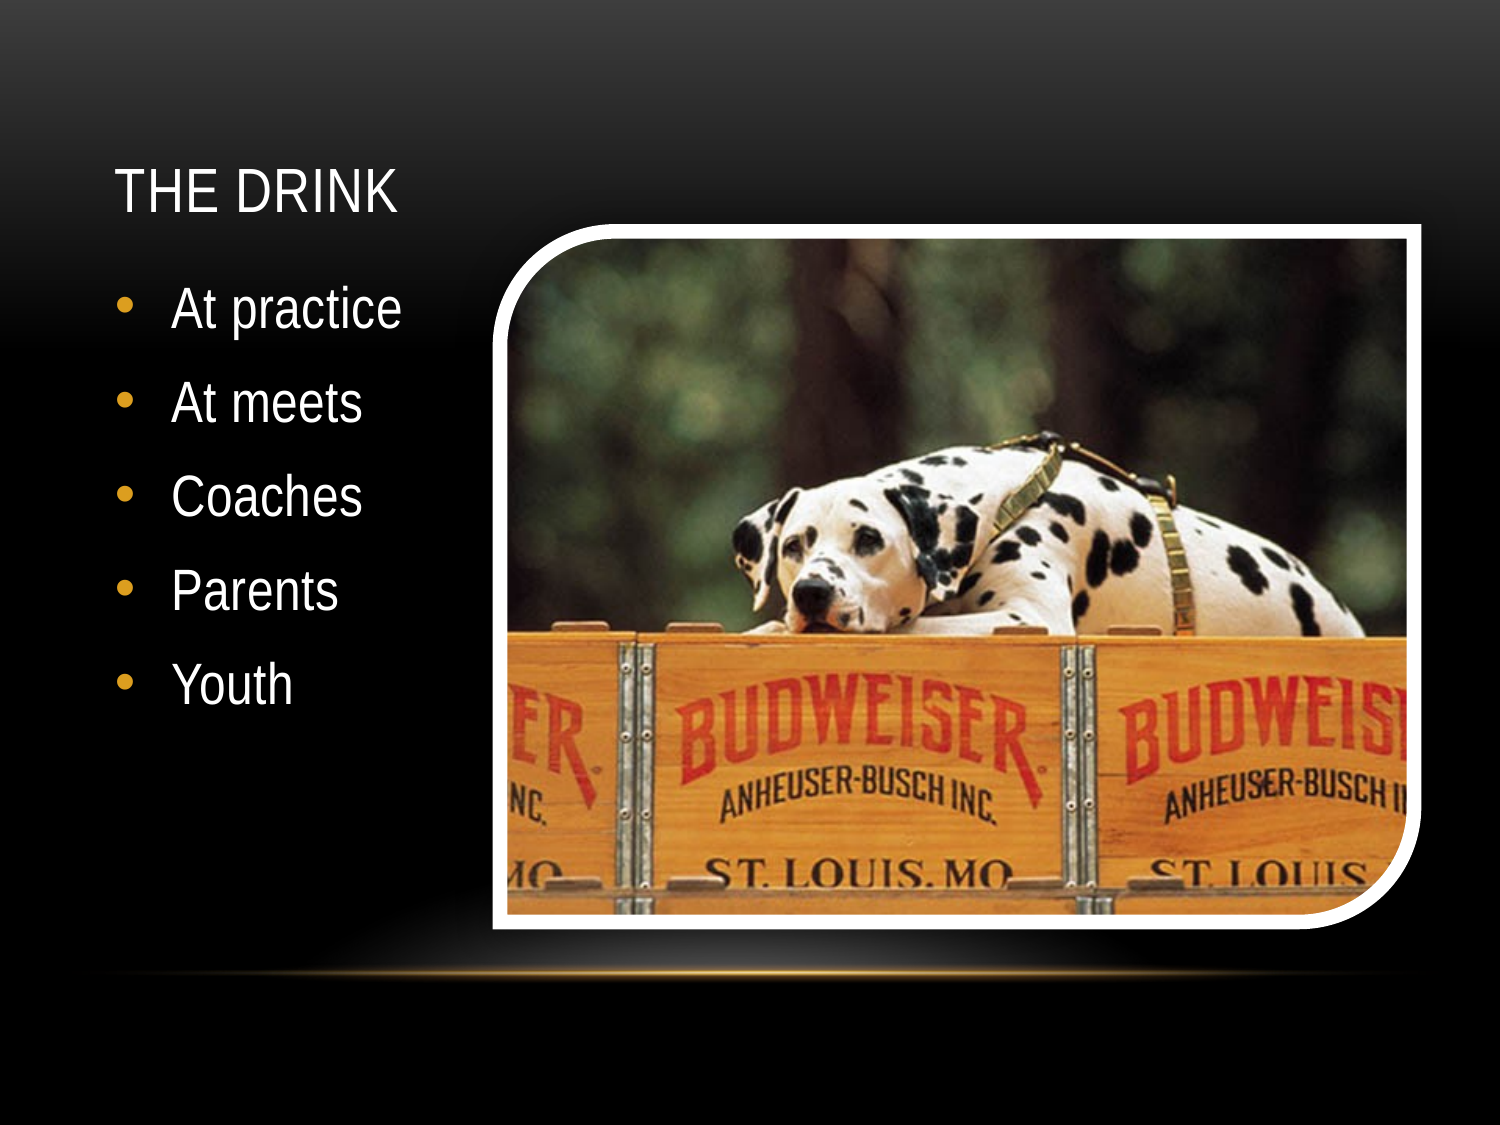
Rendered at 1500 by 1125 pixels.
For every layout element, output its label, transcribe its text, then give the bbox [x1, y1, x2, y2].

title The DRINK [99, 45, 1400, 233]
picture [0, 0, 1500, 1125]
list At practice At meets Coaches Parents Youth [99, 262, 490, 938]
